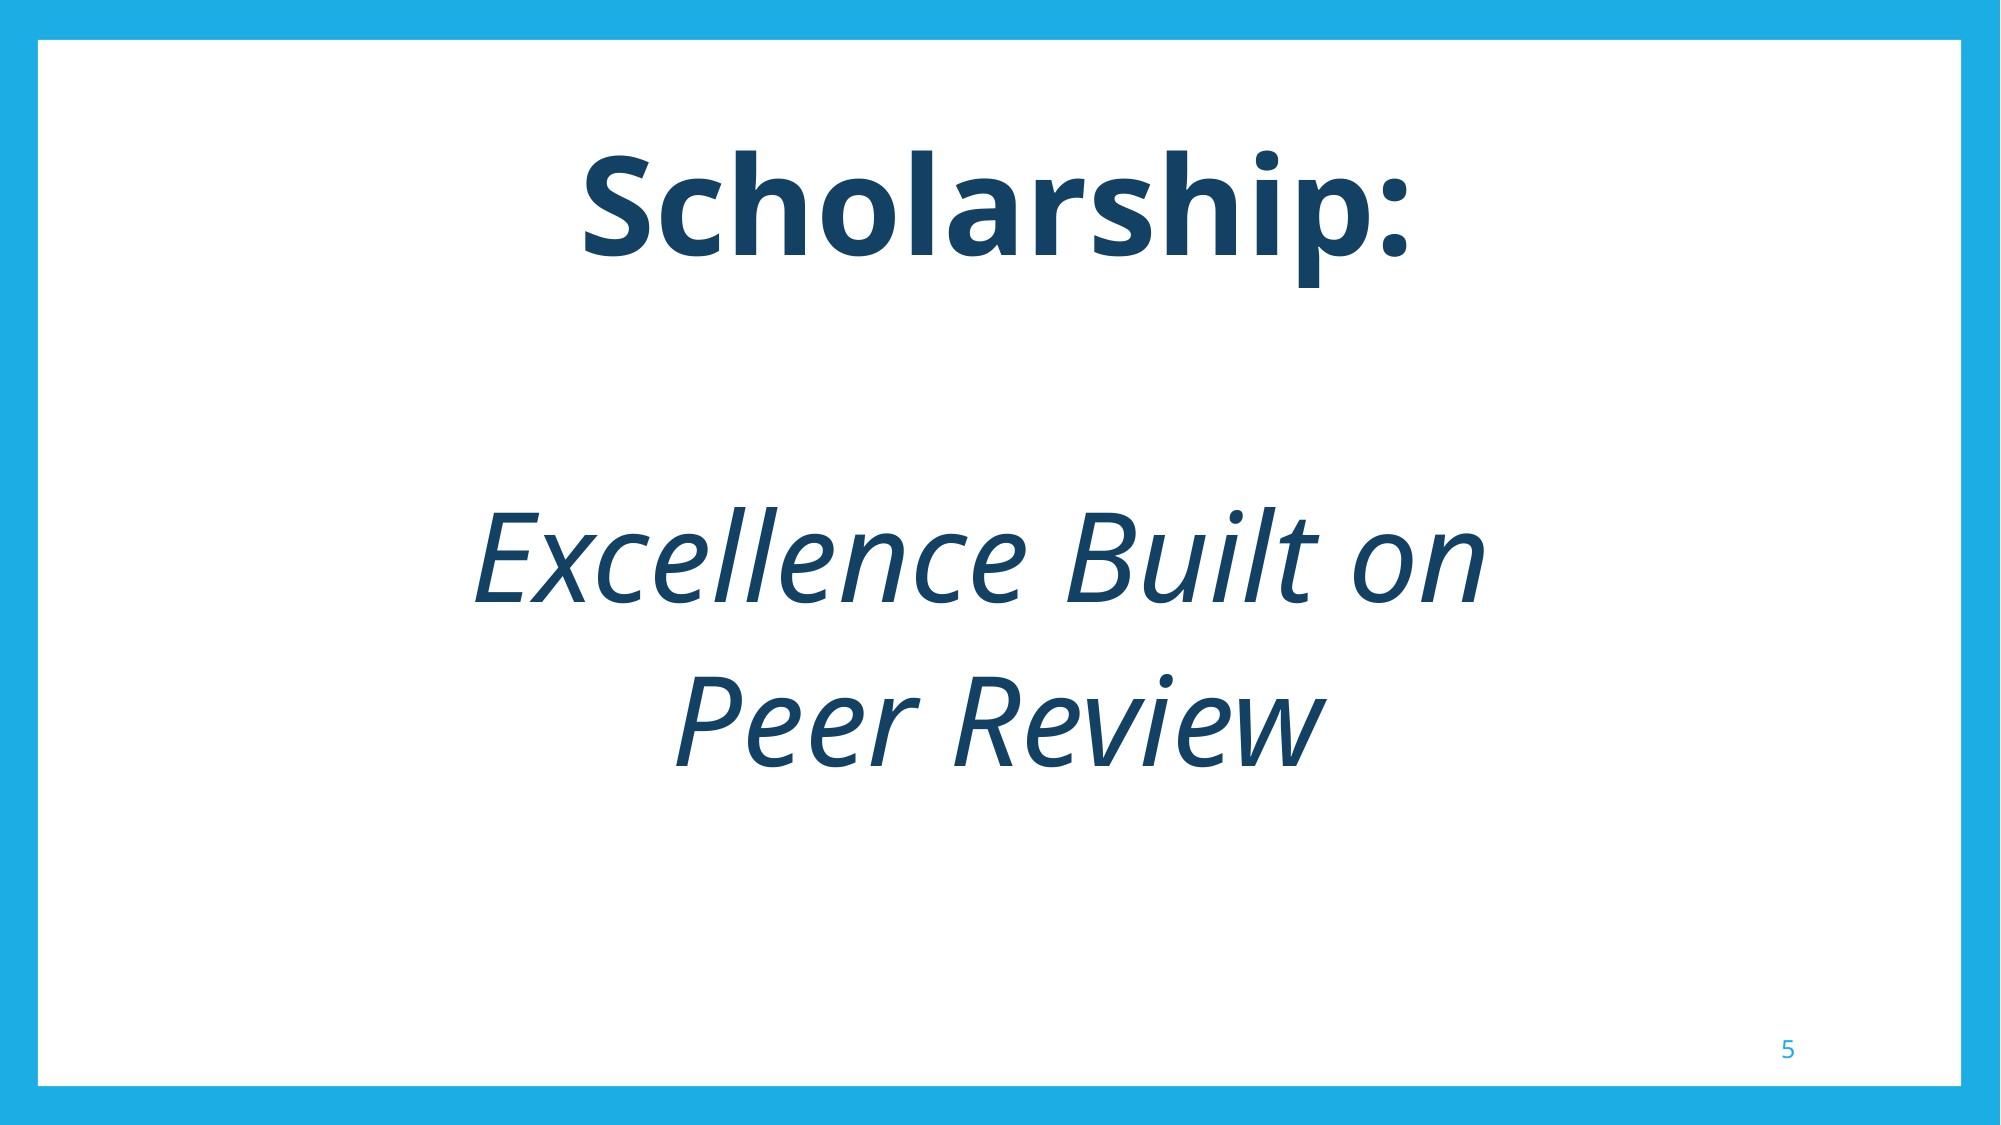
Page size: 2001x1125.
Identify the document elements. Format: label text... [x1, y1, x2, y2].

title Scholarship: [187, 99, 1808, 323]
list Excellence Built on Peer Review [187, 337, 1808, 1000]
slide_number 5 [1530, 1020, 1811, 1081]
